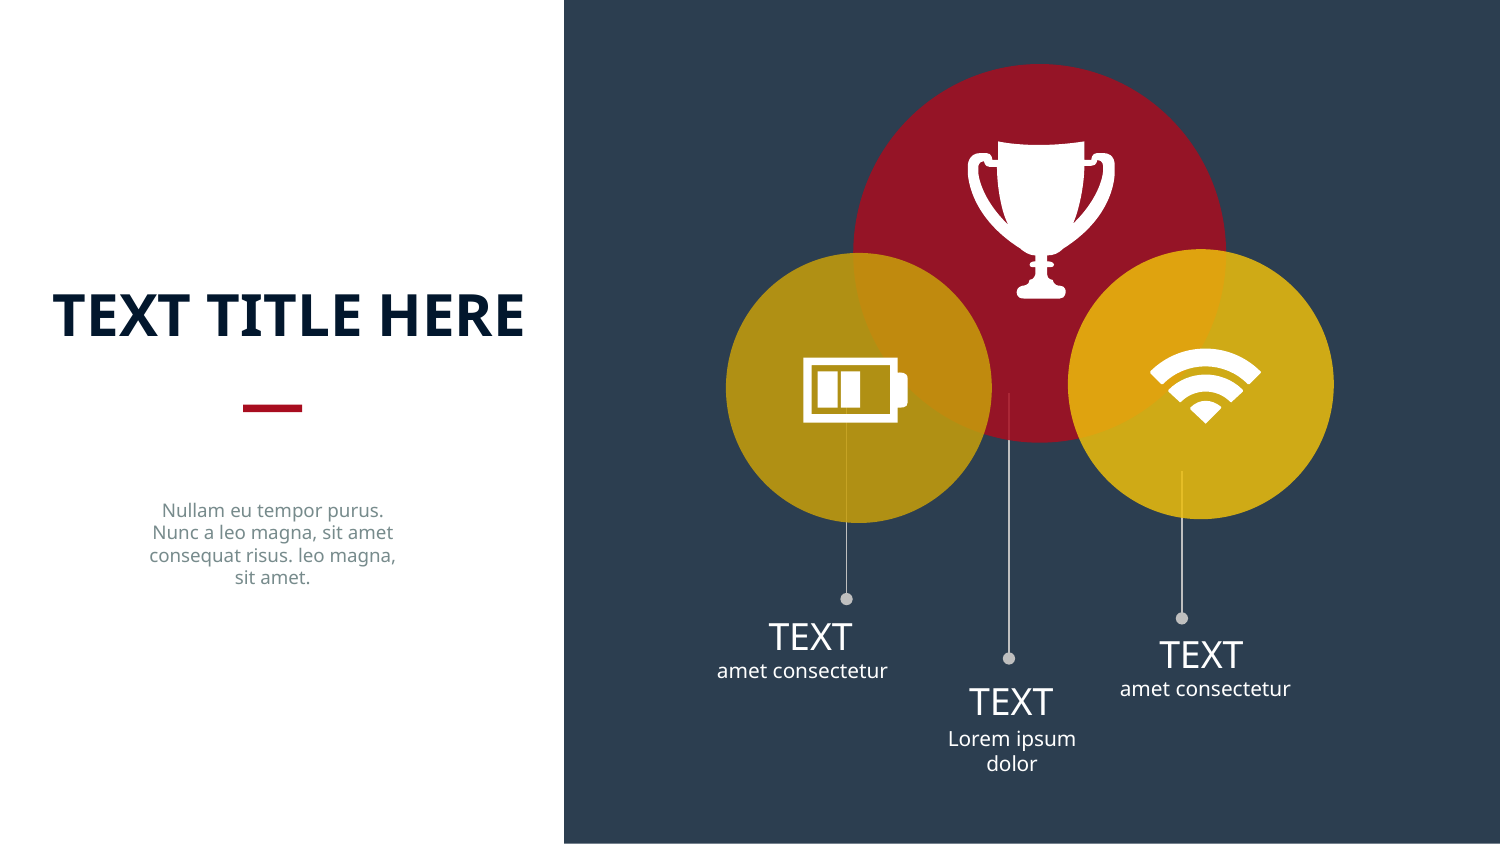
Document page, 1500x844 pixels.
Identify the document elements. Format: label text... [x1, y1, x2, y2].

text_box TEXT TITLE HERE [39, 269, 540, 358]
text_box [562, 0, 1500, 844]
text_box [803, 357, 908, 423]
text_box Nullam eu tempor purus. Nunc a leo magna, sit amet consequat risus. leo magna, sit amet. [136, 495, 410, 592]
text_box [1149, 340, 1262, 424]
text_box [1102, 609, 1314, 738]
text_box [853, 64, 1227, 443]
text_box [700, 591, 910, 721]
text_box [241, 402, 304, 414]
text_box [967, 141, 1115, 299]
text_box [917, 656, 1105, 789]
text_box [725, 252, 992, 523]
text_box [1067, 249, 1334, 520]
